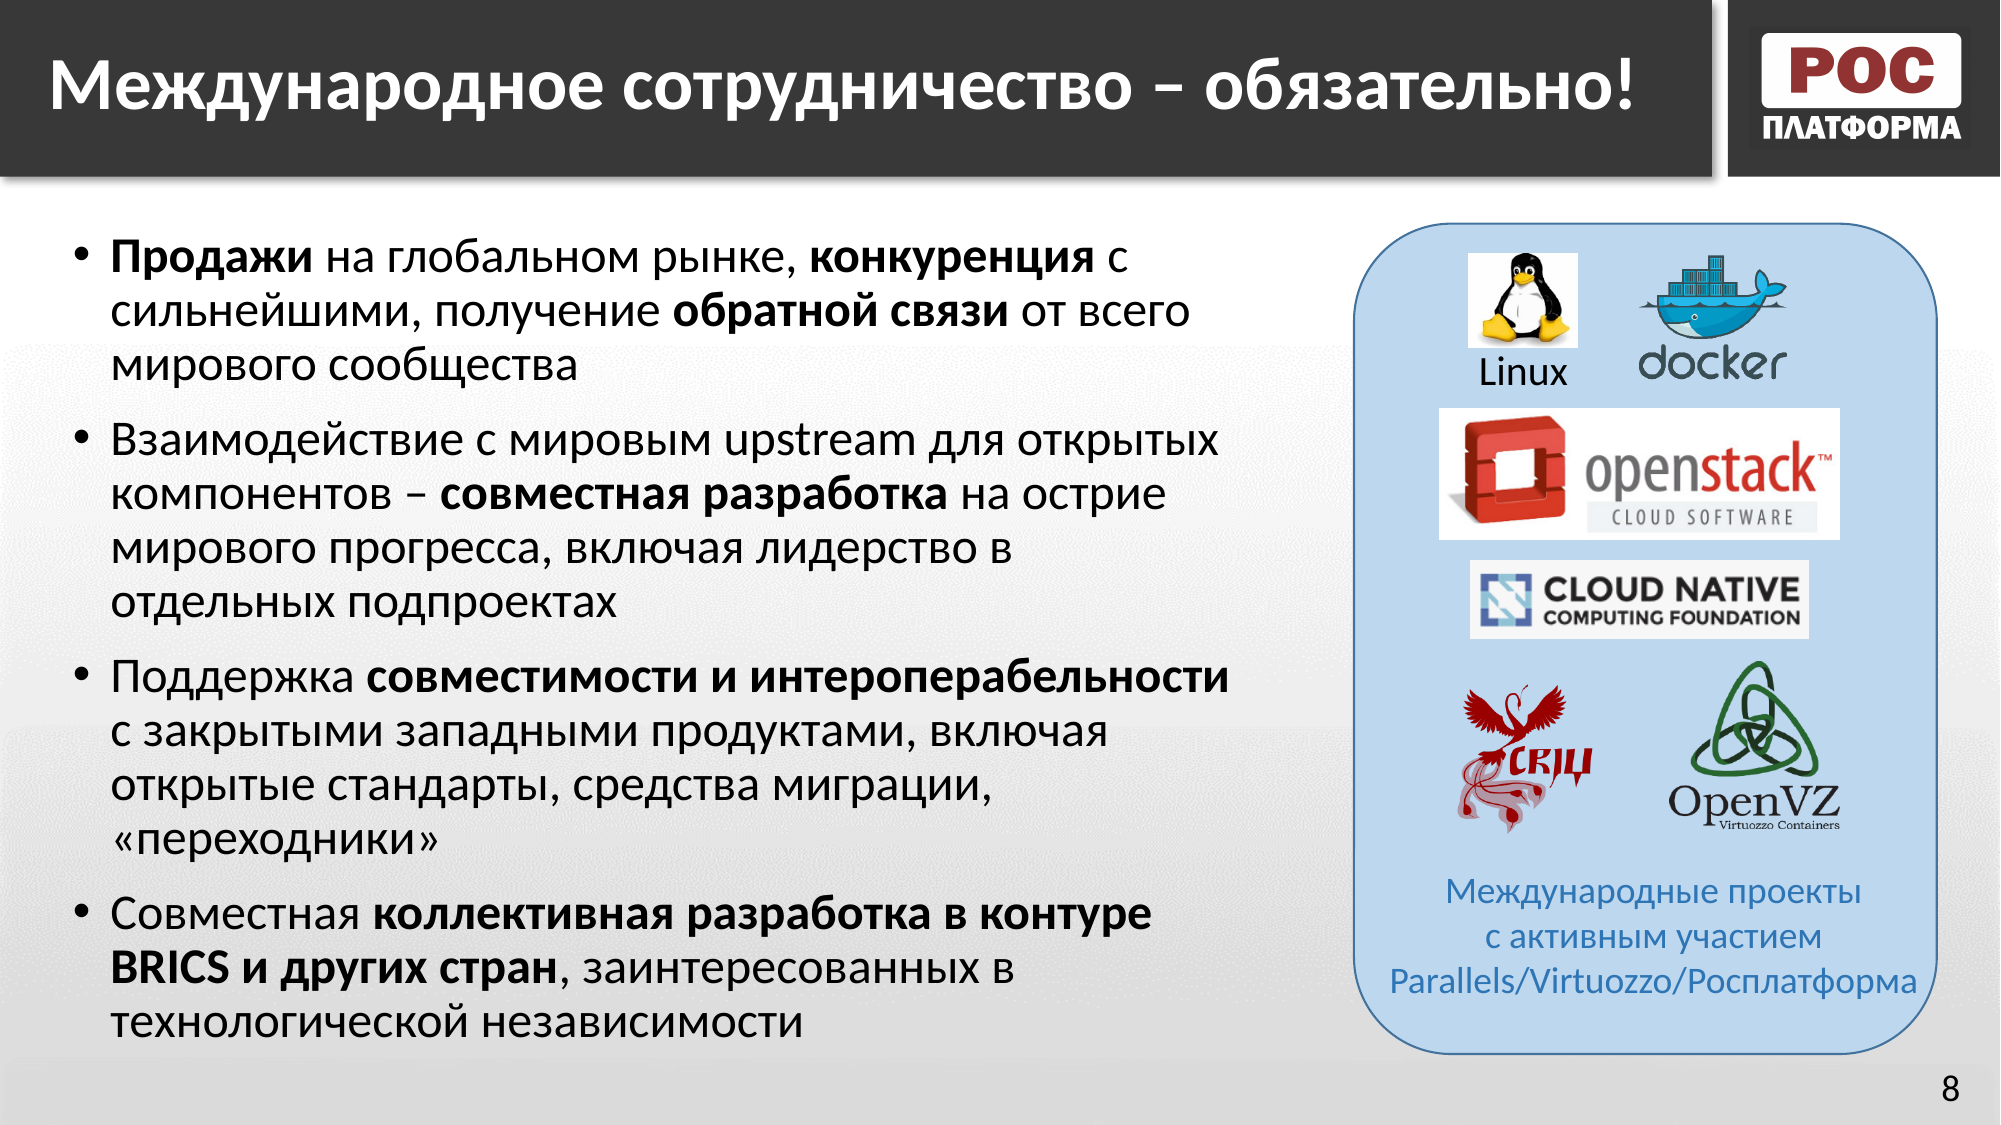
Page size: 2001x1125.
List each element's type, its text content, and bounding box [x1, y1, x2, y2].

text_box [1352, 230, 1413, 1004]
text_box [1413, 1009, 1910, 1067]
text_box [1910, 252, 1938, 858]
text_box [1451, 253, 1596, 408]
picture [0, 0, 2000, 1125]
list Продажи на глобальном рынке, конкуренция с сильнейшими, получение обратной связи от всего мирового сообщества Взаимодействие с мировым upstream для открытых компонентов – совместная разработка на острие мирового прогресса, включая лидерство в отдельных подпроектах Поддержка совместимости и интероперабельности с закрытыми западными продуктами, включая открытые стандарты, средства миграции, «переходники» Совместная коллективная разработка в контуре BRICS и других стран, заинтересованных в технологической независимости [58, 222, 1254, 1073]
text_box [1413, 216, 1910, 858]
text_box [1367, 1009, 1413, 1048]
text_box [1910, 1009, 1923, 1026]
picture [1749, 27, 1971, 149]
text_box Международные проекты с активным участием Parallels/Virtuozzo/Росплатформа [1365, 858, 1942, 1009]
title Международное сотрудничество – обязательно! [33, 23, 1713, 147]
